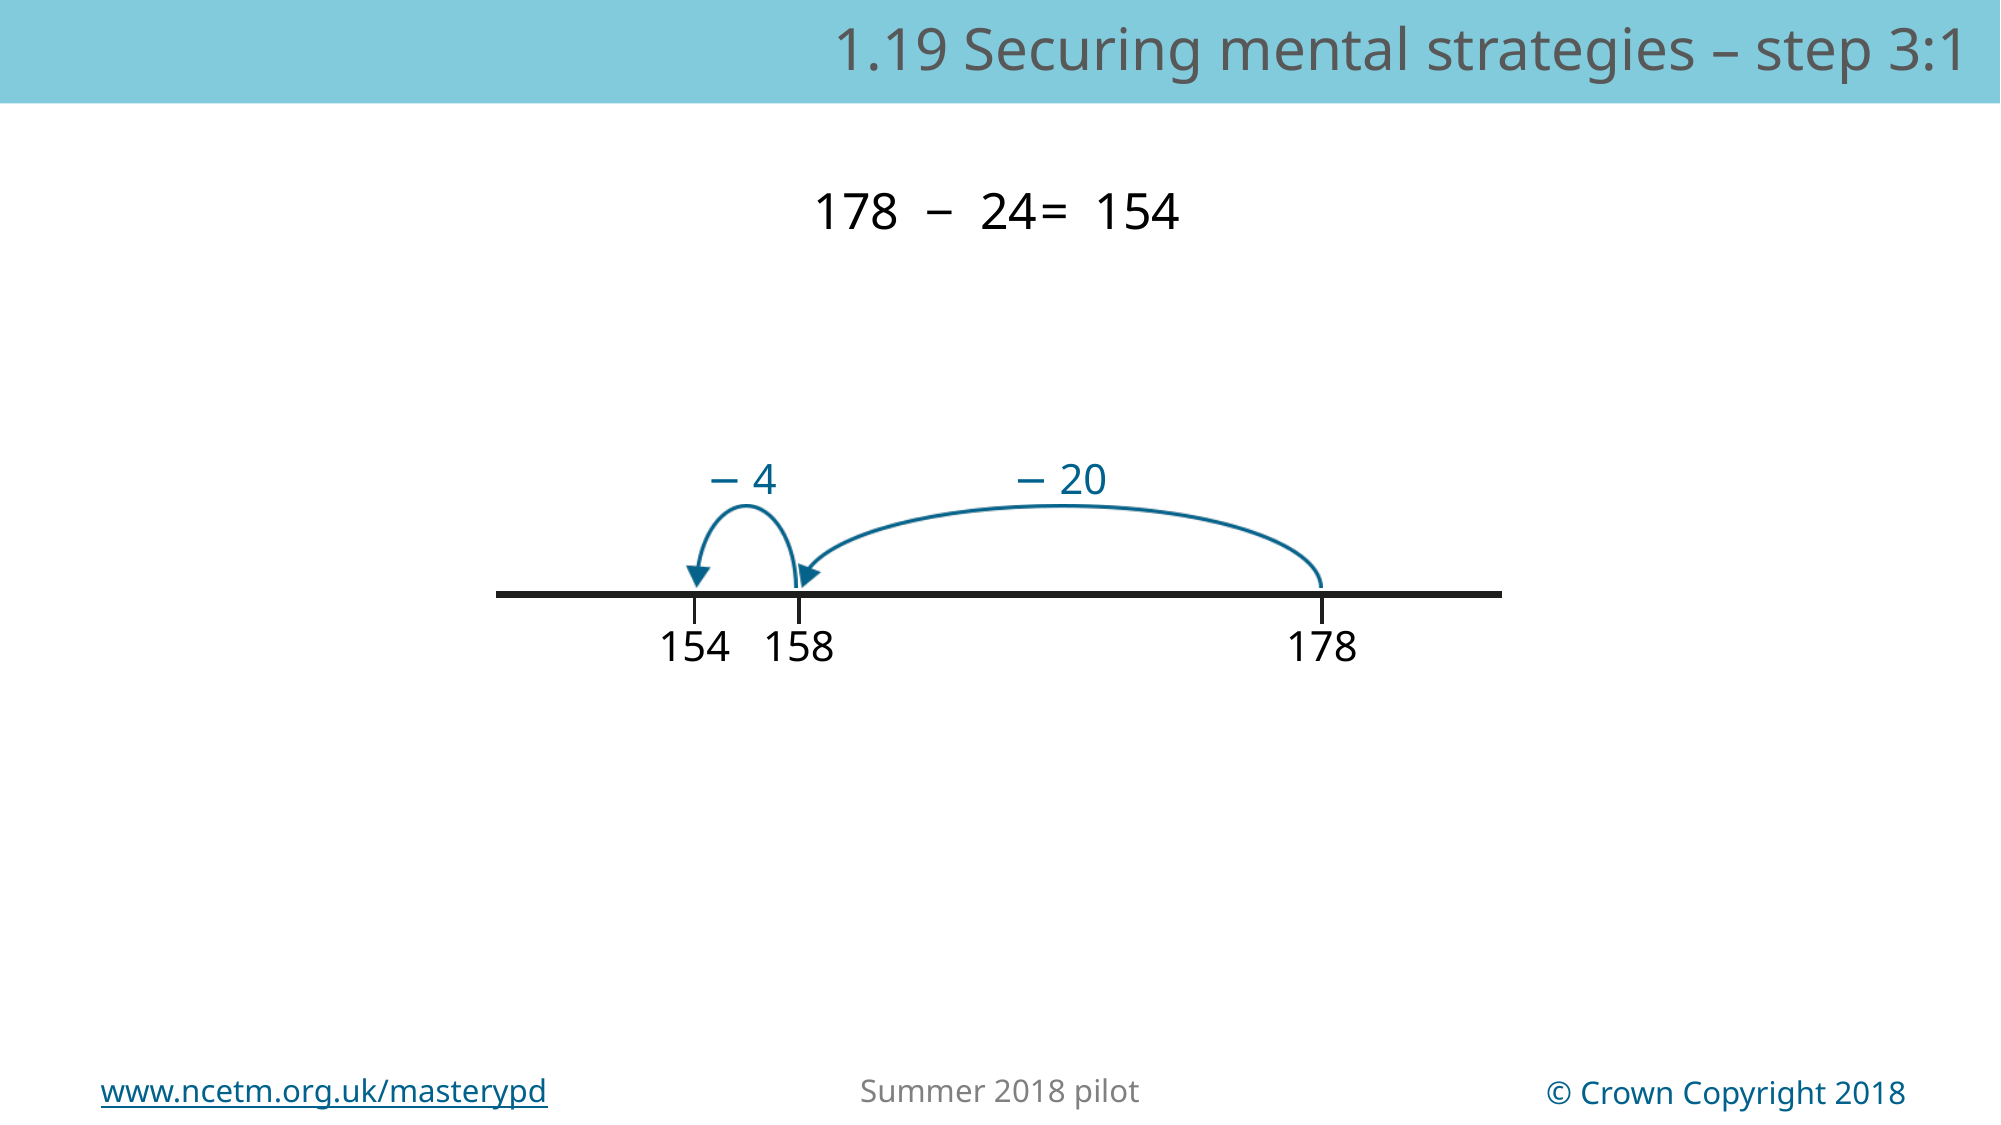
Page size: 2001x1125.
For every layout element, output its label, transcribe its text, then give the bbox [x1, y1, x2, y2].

text_box = 154 [1053, 172, 1196, 247]
list 1.19 Securing mental strategies – step 3:1 [0, 0, 2000, 104]
text_box − 4 [692, 445, 792, 504]
picture [751, 504, 1319, 588]
picture [1080, 504, 1323, 586]
text_box 158 [748, 612, 851, 678]
text_box 178 [1271, 612, 1373, 678]
picture [686, 504, 794, 588]
text_box − 20 [998, 445, 1123, 504]
picture [496, 591, 1502, 624]
text_box 154 [643, 612, 746, 678]
text_box 178 − 24 [798, 172, 1053, 247]
